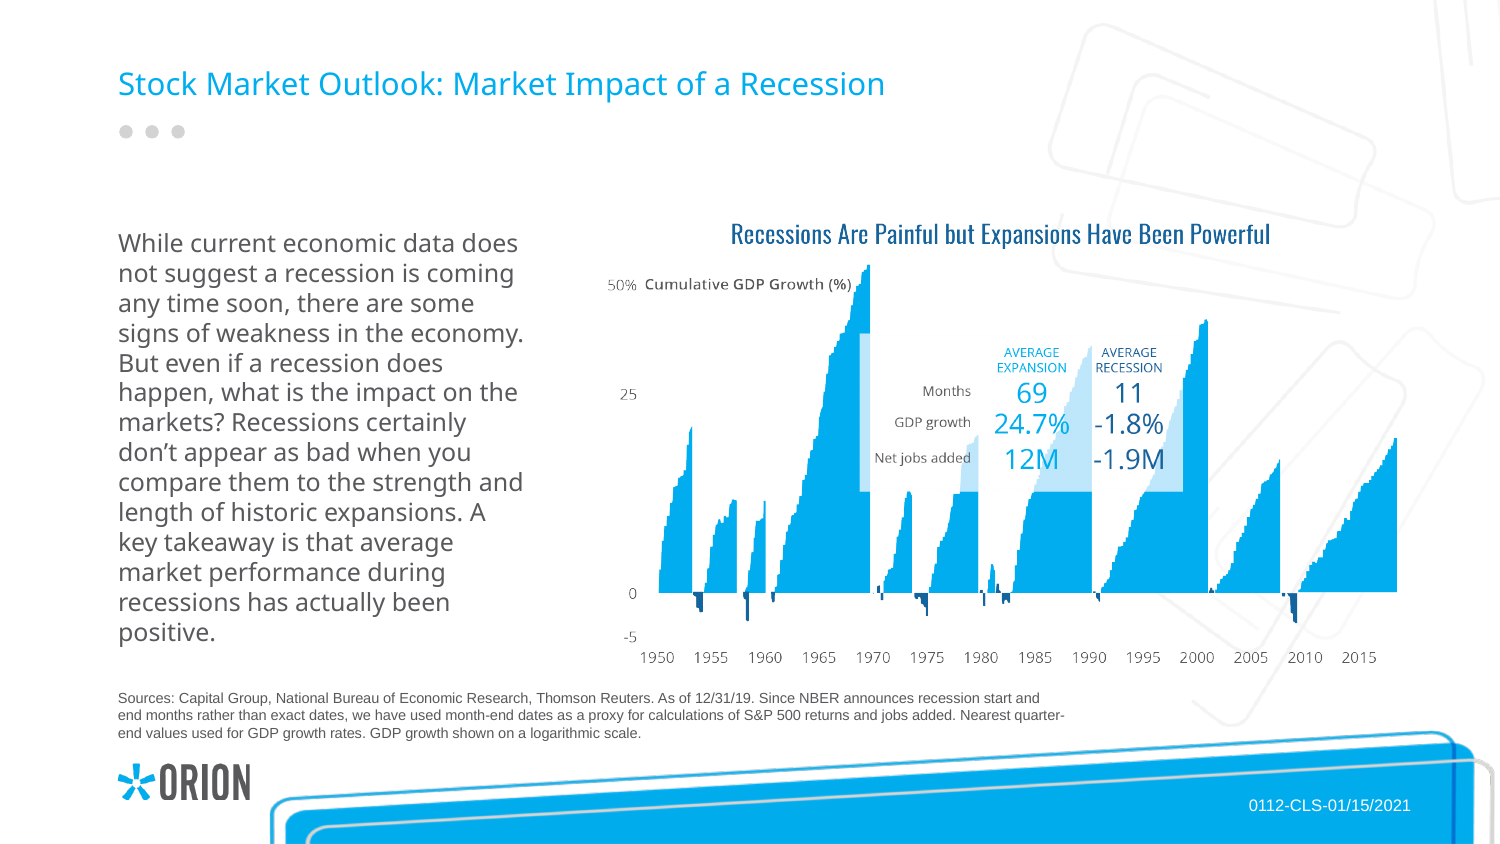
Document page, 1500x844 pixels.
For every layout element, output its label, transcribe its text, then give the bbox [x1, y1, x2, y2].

picture [271, 731, 1494, 844]
text_box 0112-CLS-01/15/2021 [1162, 782, 1427, 828]
title Stock Market Outlook: Market Impact of a Recession [103, 56, 1397, 109]
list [602, 208, 1398, 670]
list While current economic data does not suggest a recession is coming any time soon, there are some signs of weakness in the economy. But even if a recession does happen, what is the impact on the markets? Recessions certainly don’t appear as bad when you compare them to the strength and length of historic expansions. A key takeaway is that average market performance during recessions has actually been positive. [103, 219, 546, 681]
text_box Sources: Capital Group, National Bureau of Economic Research, Thomson Reuters. As of 12/31/19. Since NBER announces recession start and end months rather than exact dates, we have used month-end dates as a proxy for calculations of S&P 500 returns and jobs added. Nearest quarter-end values used for GDP growth rates. GDP growth shown on a logarithmic scale. [103, 681, 1083, 749]
